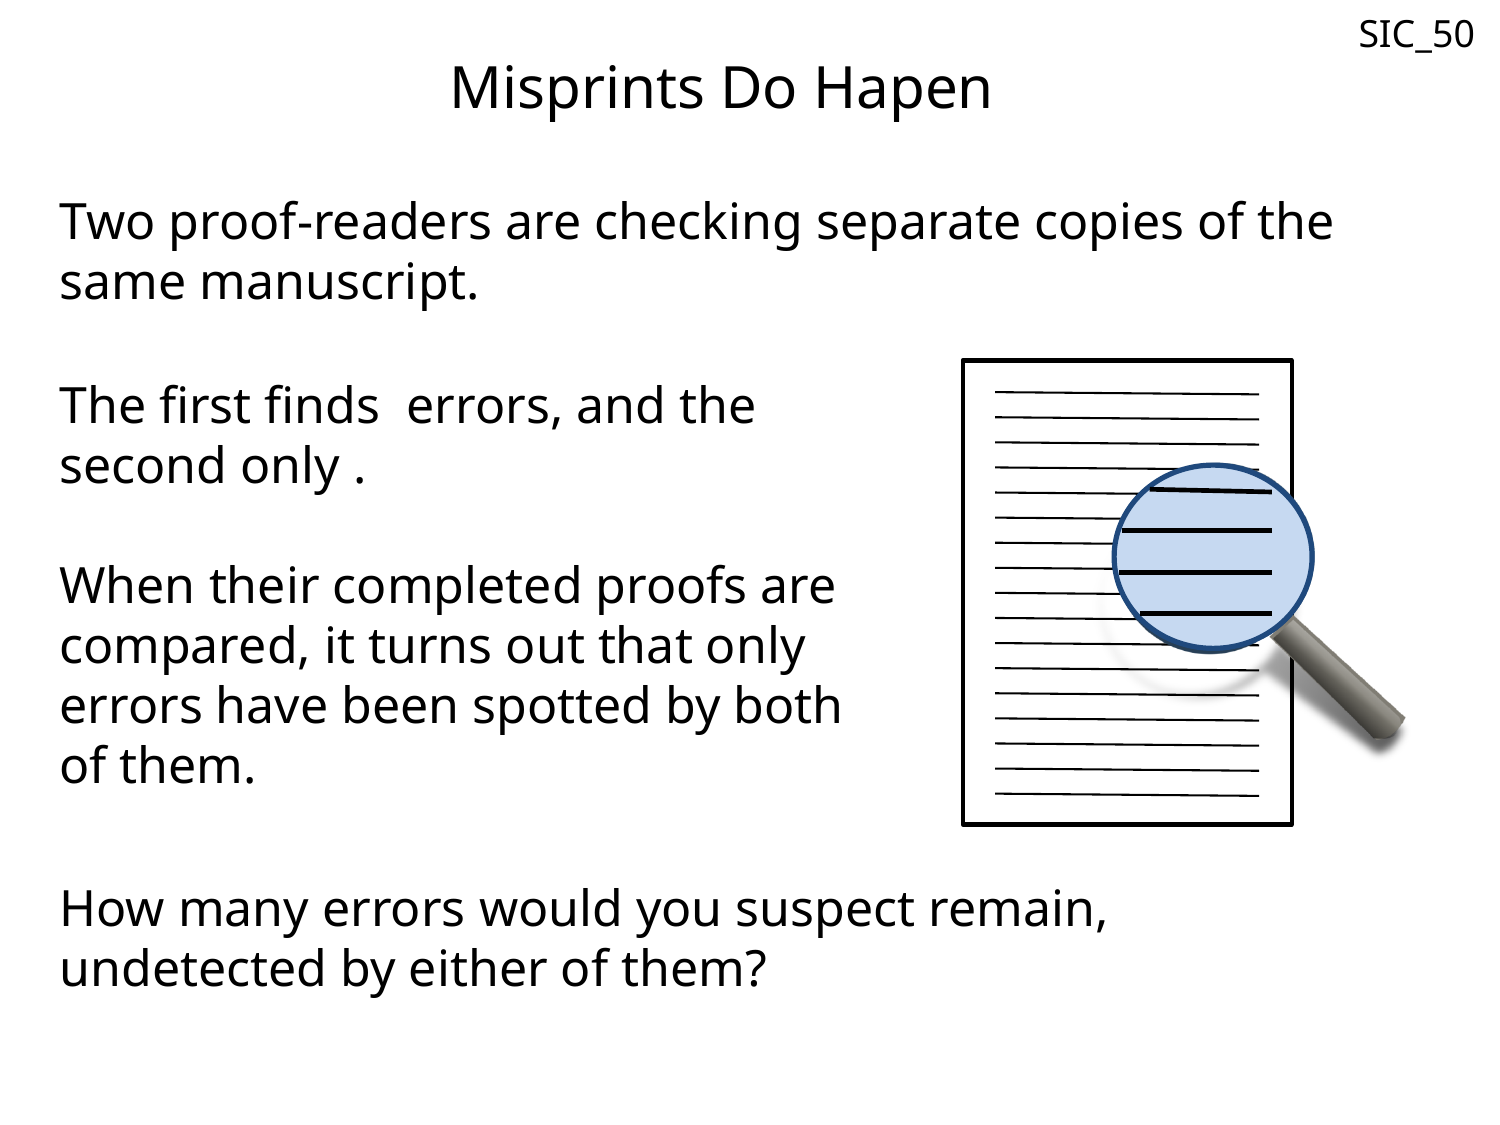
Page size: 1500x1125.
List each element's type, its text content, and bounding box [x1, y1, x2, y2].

text_box Two proof-readers are checking separate copies of the same manuscript. How many errors would you suspect remain, undetected by either of them? [44, 182, 1377, 1004]
text_box Misprints Do Hapen [434, 42, 1009, 128]
text_box SIC_50 [1343, 3, 1491, 63]
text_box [962, 360, 1432, 825]
